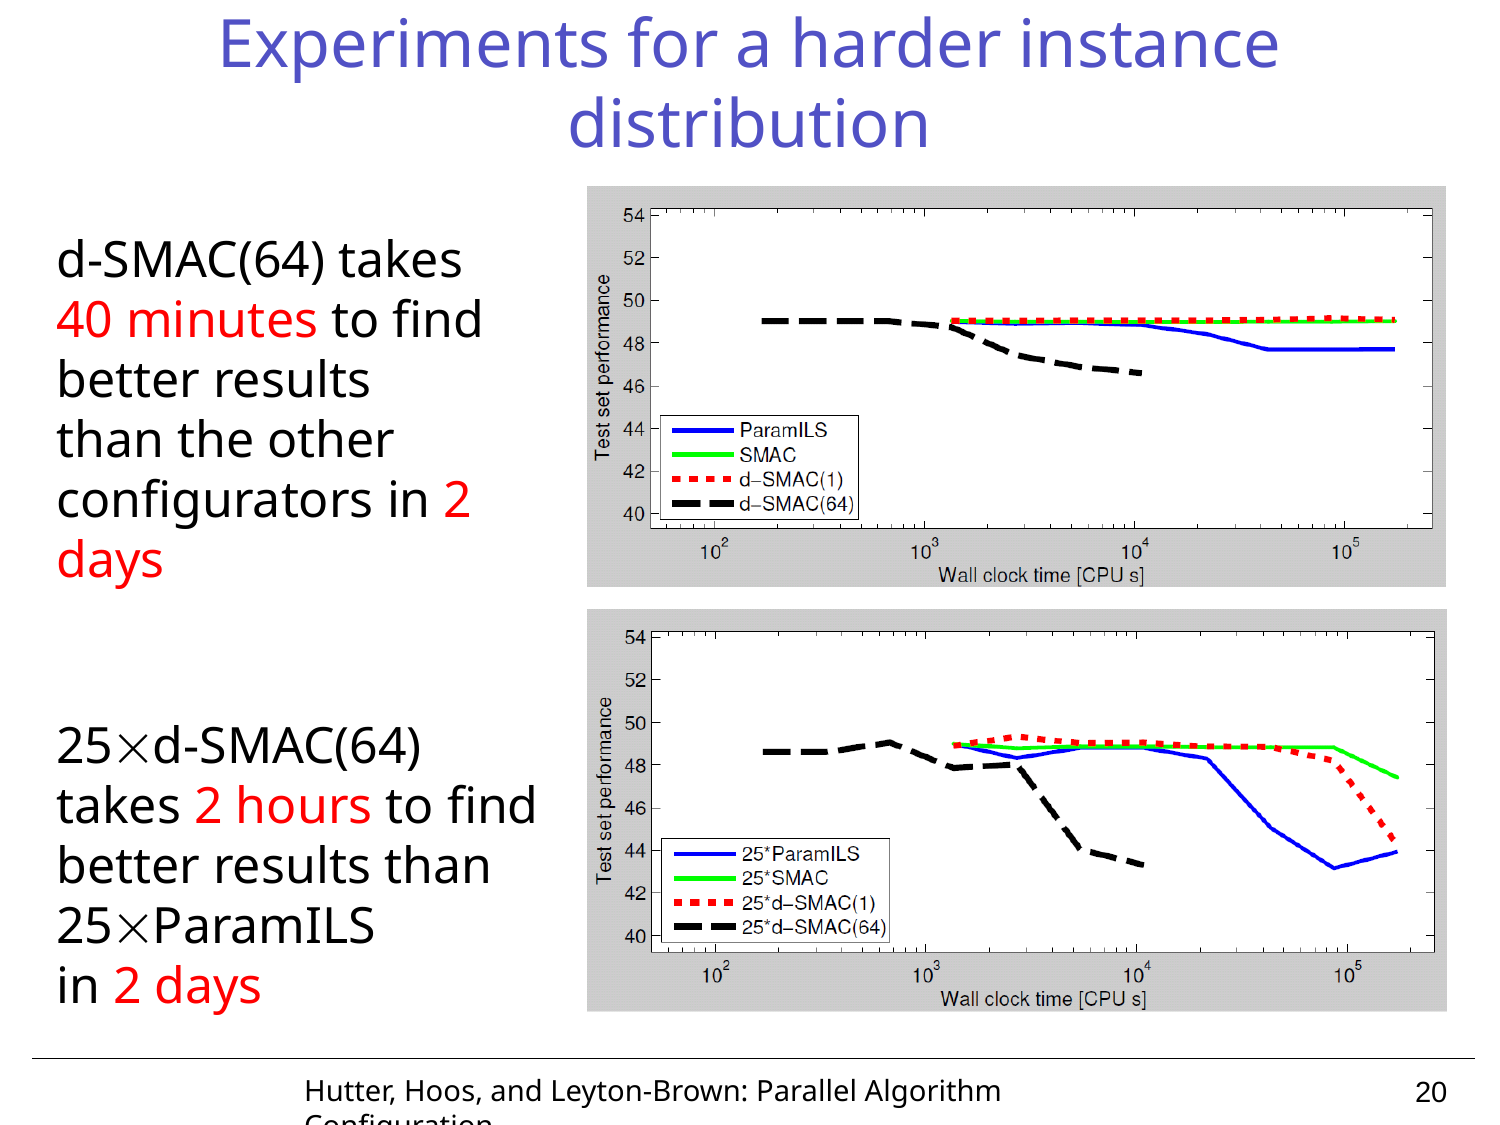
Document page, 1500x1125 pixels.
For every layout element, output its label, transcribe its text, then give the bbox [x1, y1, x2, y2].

slide_number 20 [1188, 1065, 1463, 1124]
footer Hutter, Hoos, and Leyton-Brown: Parallel Algorithm Configuration [289, 1064, 1188, 1125]
list d-SMAC(64) takes 40 minutes to find better results than the other configurators in 2 days 25d-SMAC(64) takes 2 hours to find better results than 25ParamILS in 2 days [41, 219, 591, 1048]
picture [586, 186, 1448, 587]
picture [586, 609, 1448, 1012]
title Experiments for a harder instance distribution [37, 24, 1463, 138]
